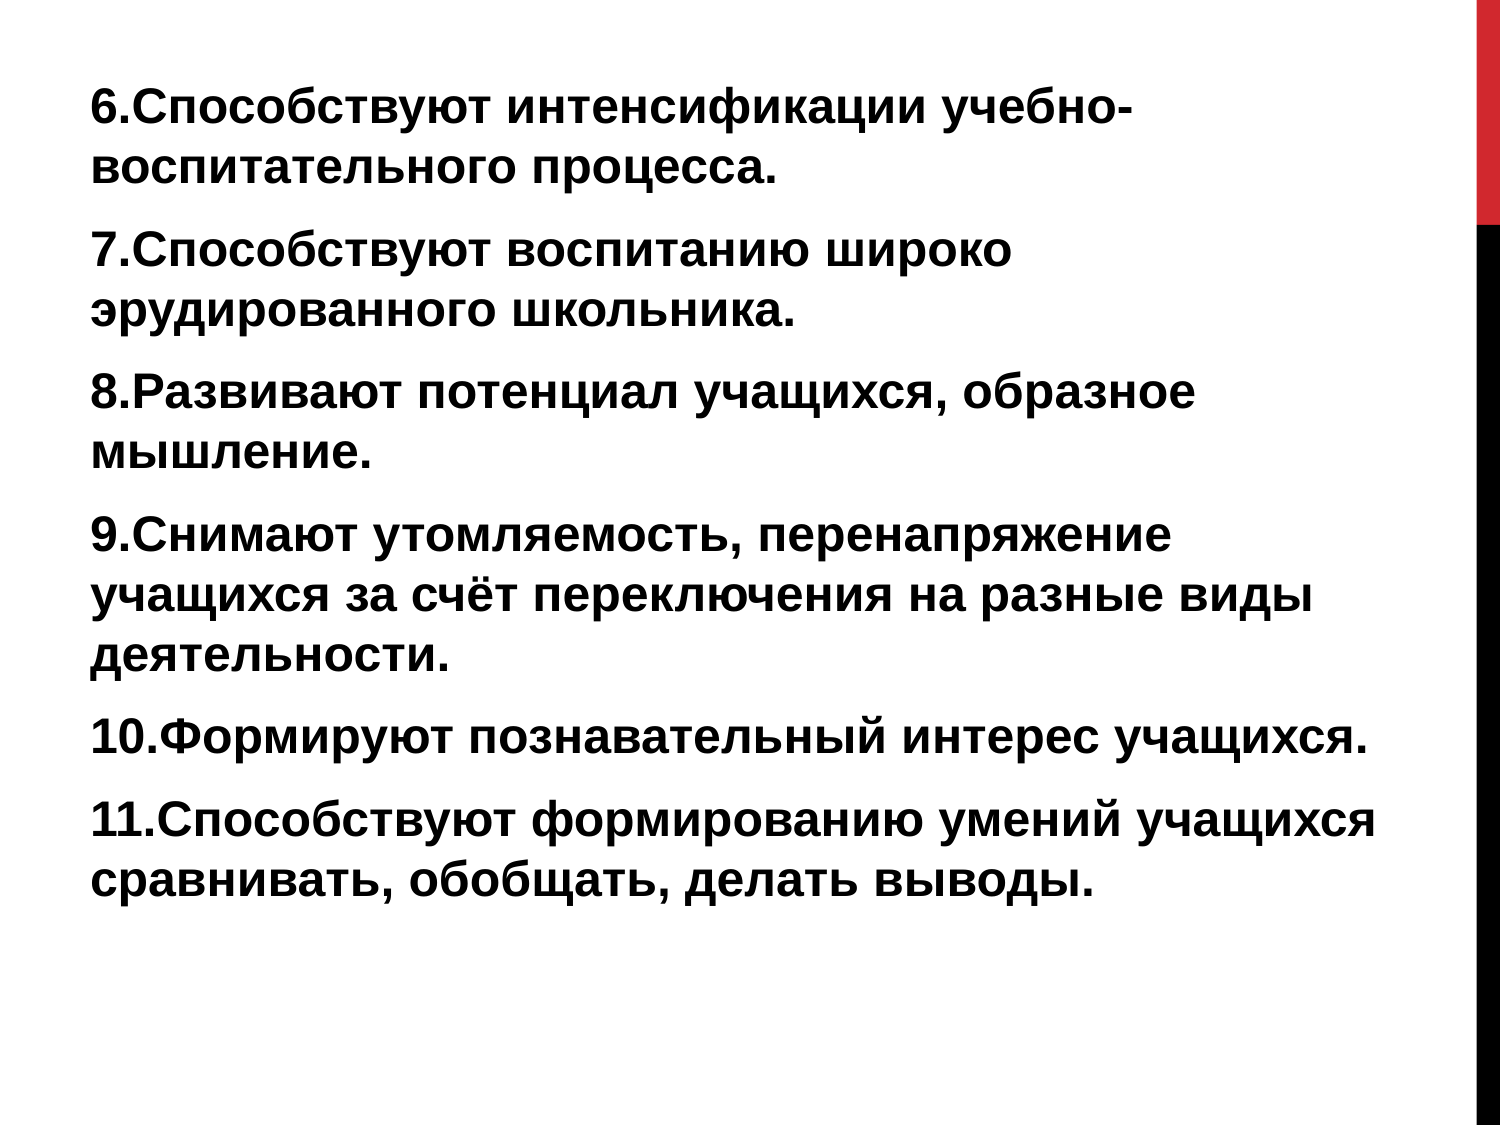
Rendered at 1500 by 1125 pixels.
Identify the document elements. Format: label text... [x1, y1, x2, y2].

list 6.Способствуют интенсификации учебно-воспитательного процесса. 7.Способствуют воспитанию широко эрудированного школьника. 8.Развивают потенциал учащихся, образное мышление. 9.Снимают утомляемость, перенапряжение учащихся за счёт переключения на разные виды деятельности. 10.Формируют познавательный интерес учащихся. 11.Способствуют формированию умений учащихся сравнивать, обобщать, делать выводы. [75, 66, 1412, 1005]
